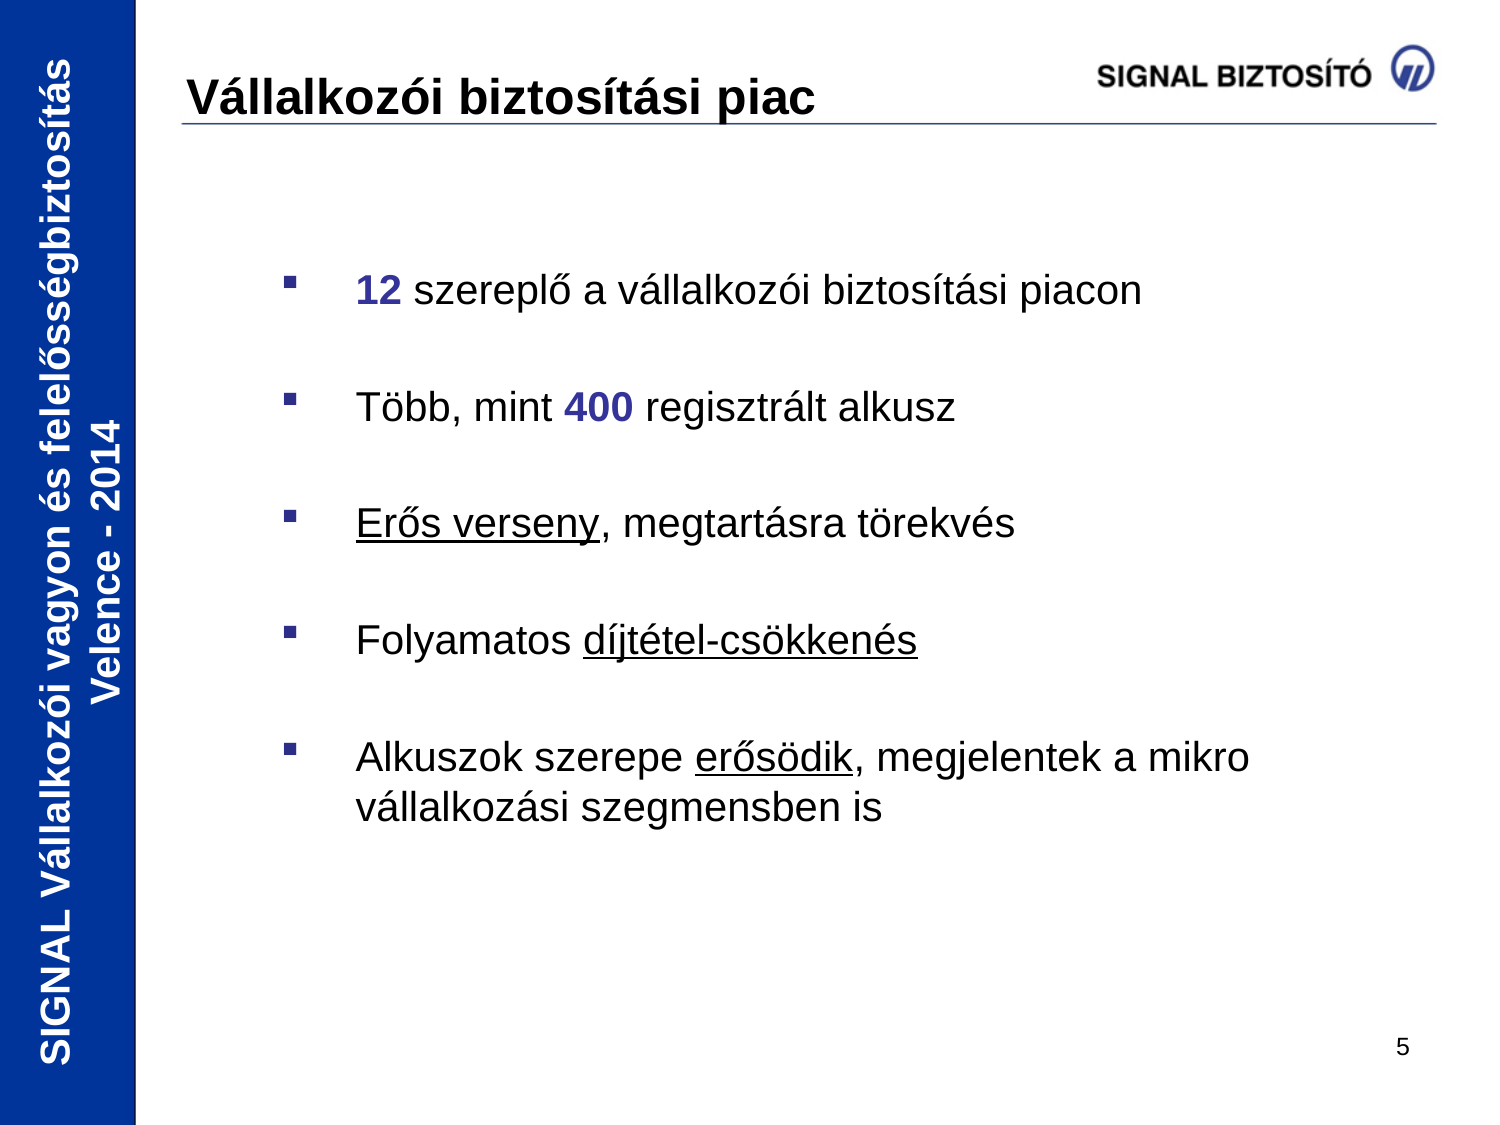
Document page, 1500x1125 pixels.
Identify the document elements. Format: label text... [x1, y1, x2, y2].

slide_number 5 [1127, 1022, 1426, 1102]
picture [0, 0, 1500, 1125]
title Vállalkozói biztosítási piac [170, 0, 1247, 189]
text_box SIGNAL Vállalkozói vagyon és felelősségbiztosítás Velence - 2014 [20, 42, 136, 1083]
list 12 szereplő a vállalkozói biztosítási piacon Több, mint 400 regisztrált alkusz Erős verseny, megtartásra törekvés Folyamatos díjtétel-csökkenés Alkuszok szerepe erősödik, megjelentek a mikro vállalkozási szegmensben is [265, 255, 1386, 941]
